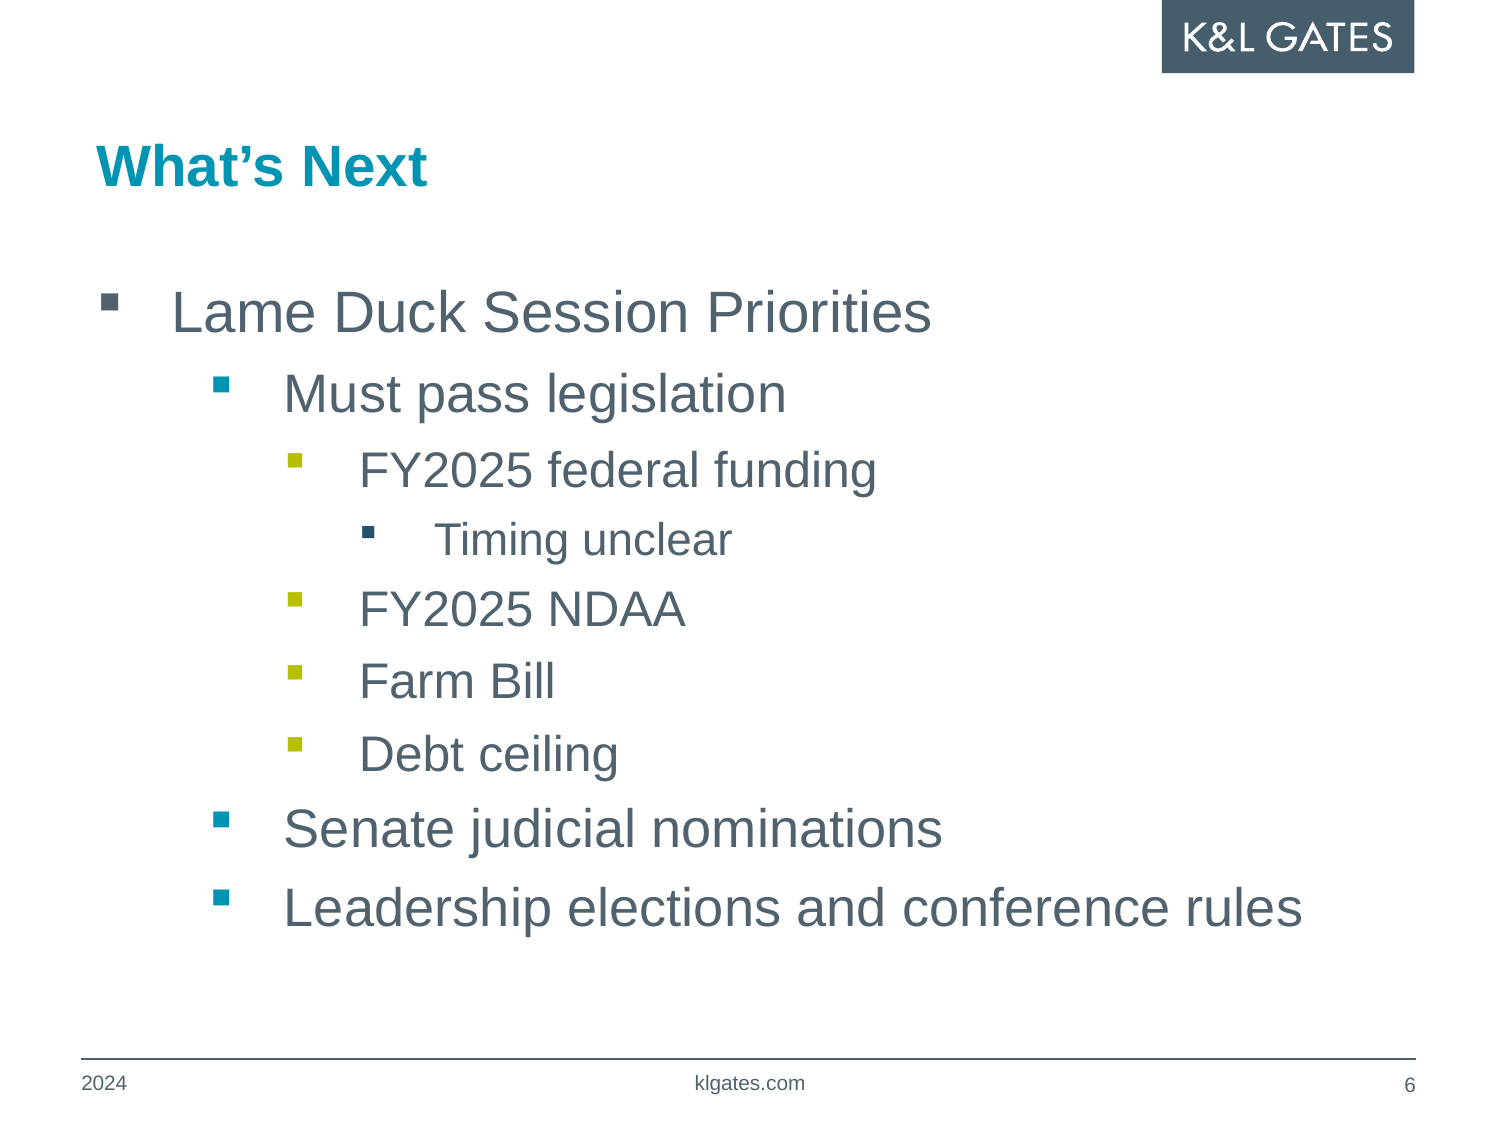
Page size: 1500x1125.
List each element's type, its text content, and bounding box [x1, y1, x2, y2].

slide_number 5 [1065, 1063, 1416, 1104]
list Lame Duck Session Priorities Must pass legislation FY2025 federal funding Timing unclear FY2025 NDAA Farm Bill Debt ceiling Senate judicial nominations Leadership elections and conference rules [81, 266, 1419, 1020]
footer klgates.com [512, 1062, 988, 1103]
slide_number 2024 [81, 1062, 432, 1103]
title What’s Next [81, 128, 1419, 207]
